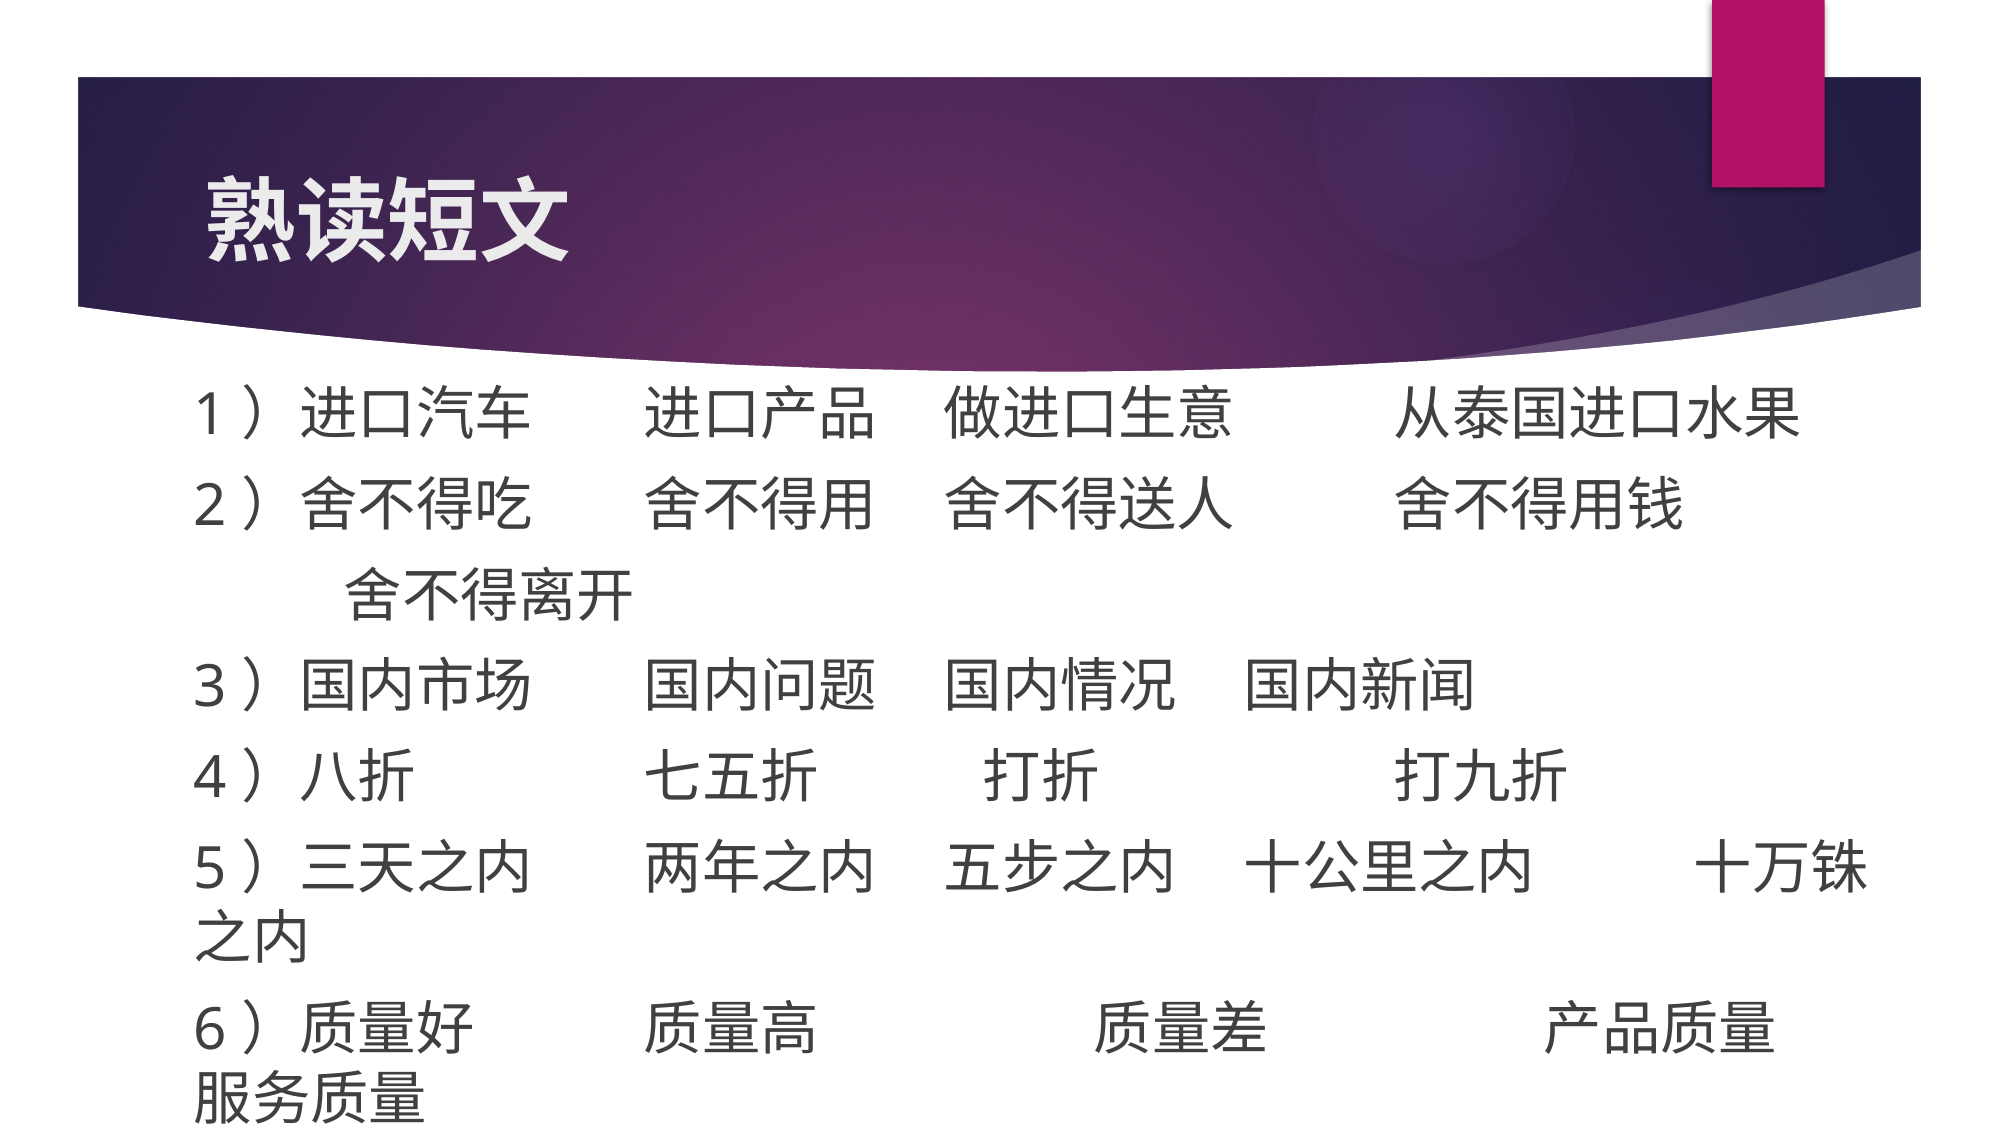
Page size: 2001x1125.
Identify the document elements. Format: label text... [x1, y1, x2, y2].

list 1）进口汽车 进口产品 做进口生意 从泰国进口水果 2）舍不得吃 舍不得用 舍不得送人 舍不得用钱 舍不得离开 3）国内市场 国内问题 国内情况 国内新闻 4）八折 七五折 打折 打九折 5）三天之内 两年之内 五步之内 十公里之内 十万铢之内 6）质量好 质量高 质量差 产品质量 服务质量 7）免费用餐 免费参观 免费检查 免费托运 免费读大学 [178, 368, 1900, 1086]
title 熟读短文 [189, 159, 1627, 276]
